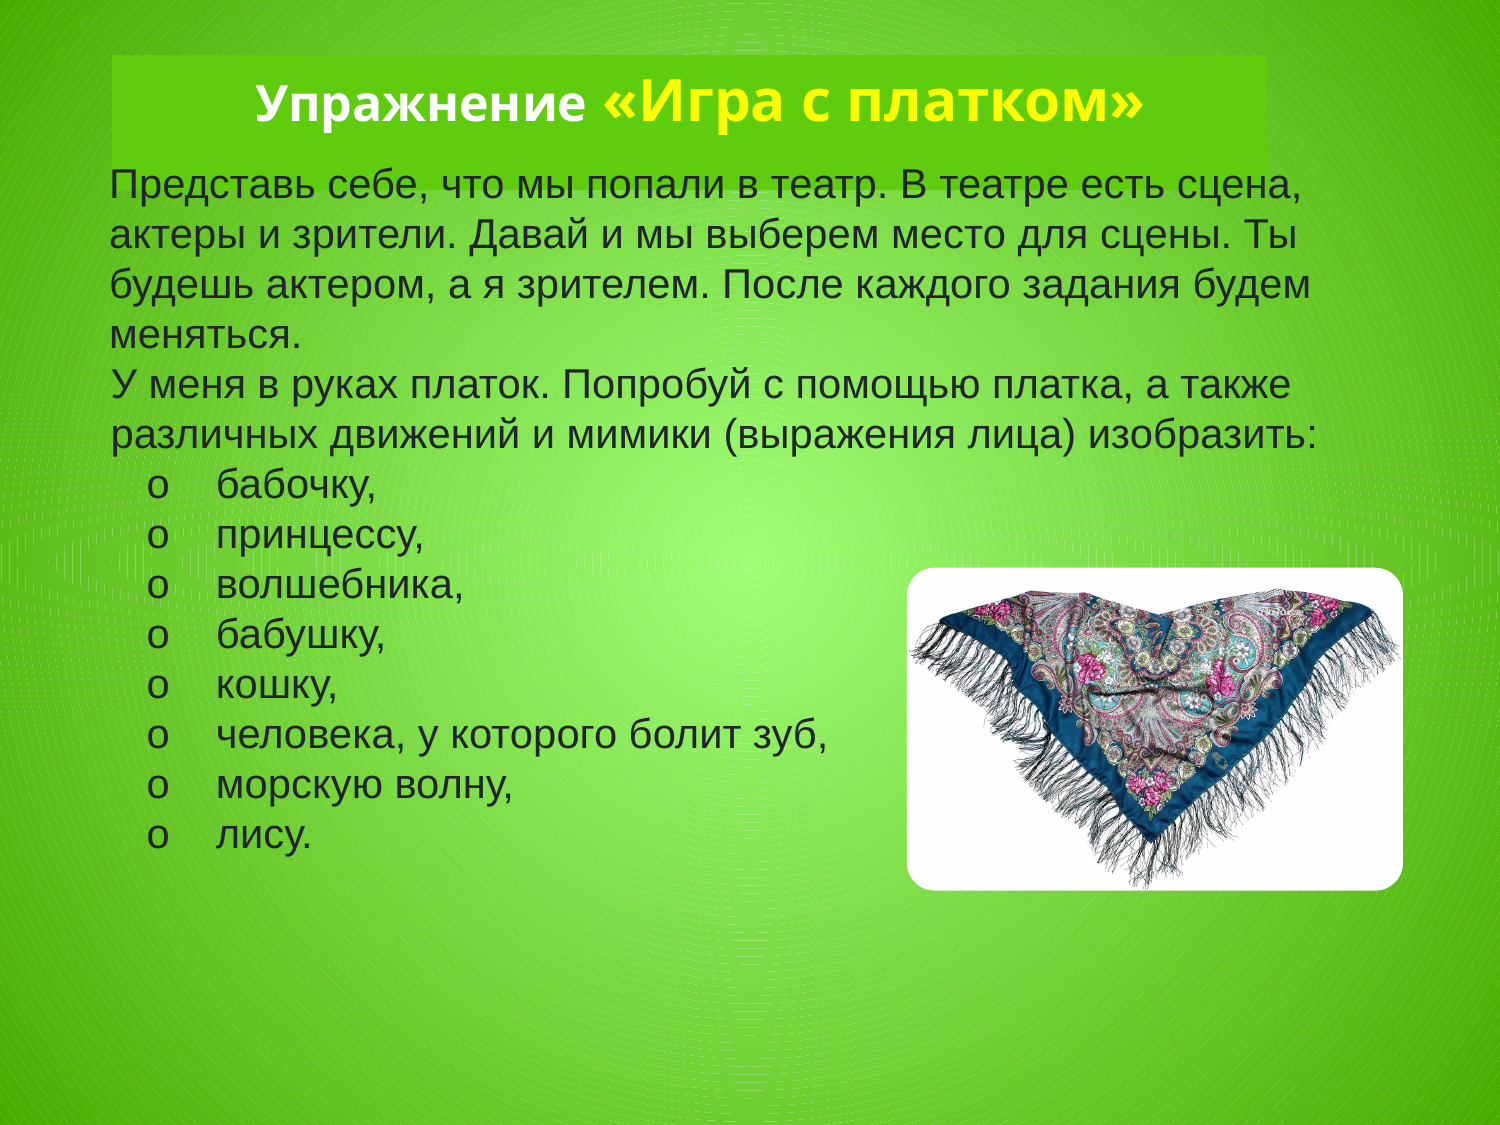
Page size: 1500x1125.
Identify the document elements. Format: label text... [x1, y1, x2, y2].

text_box Упражнение «Игра с платком» [112, 55, 1267, 148]
picture [906, 567, 1404, 891]
text_box Представь себе, что мы попали в театр. В театре есть сцена, актеры и зрители. Давай и мы выберем место для сцены. Ты будешь актером, а я зрителем. После каждого задания будем меняться. У меня в руках платок. Попробуй с помощью платка, а также различных движений и мимики (выражения лица) изобразить: o бабочку, o принцессу, o волшебника, o бабушку, o кошку, o человека, у которого болит зуб, o морскую волну, o лису. [94, 148, 1406, 864]
